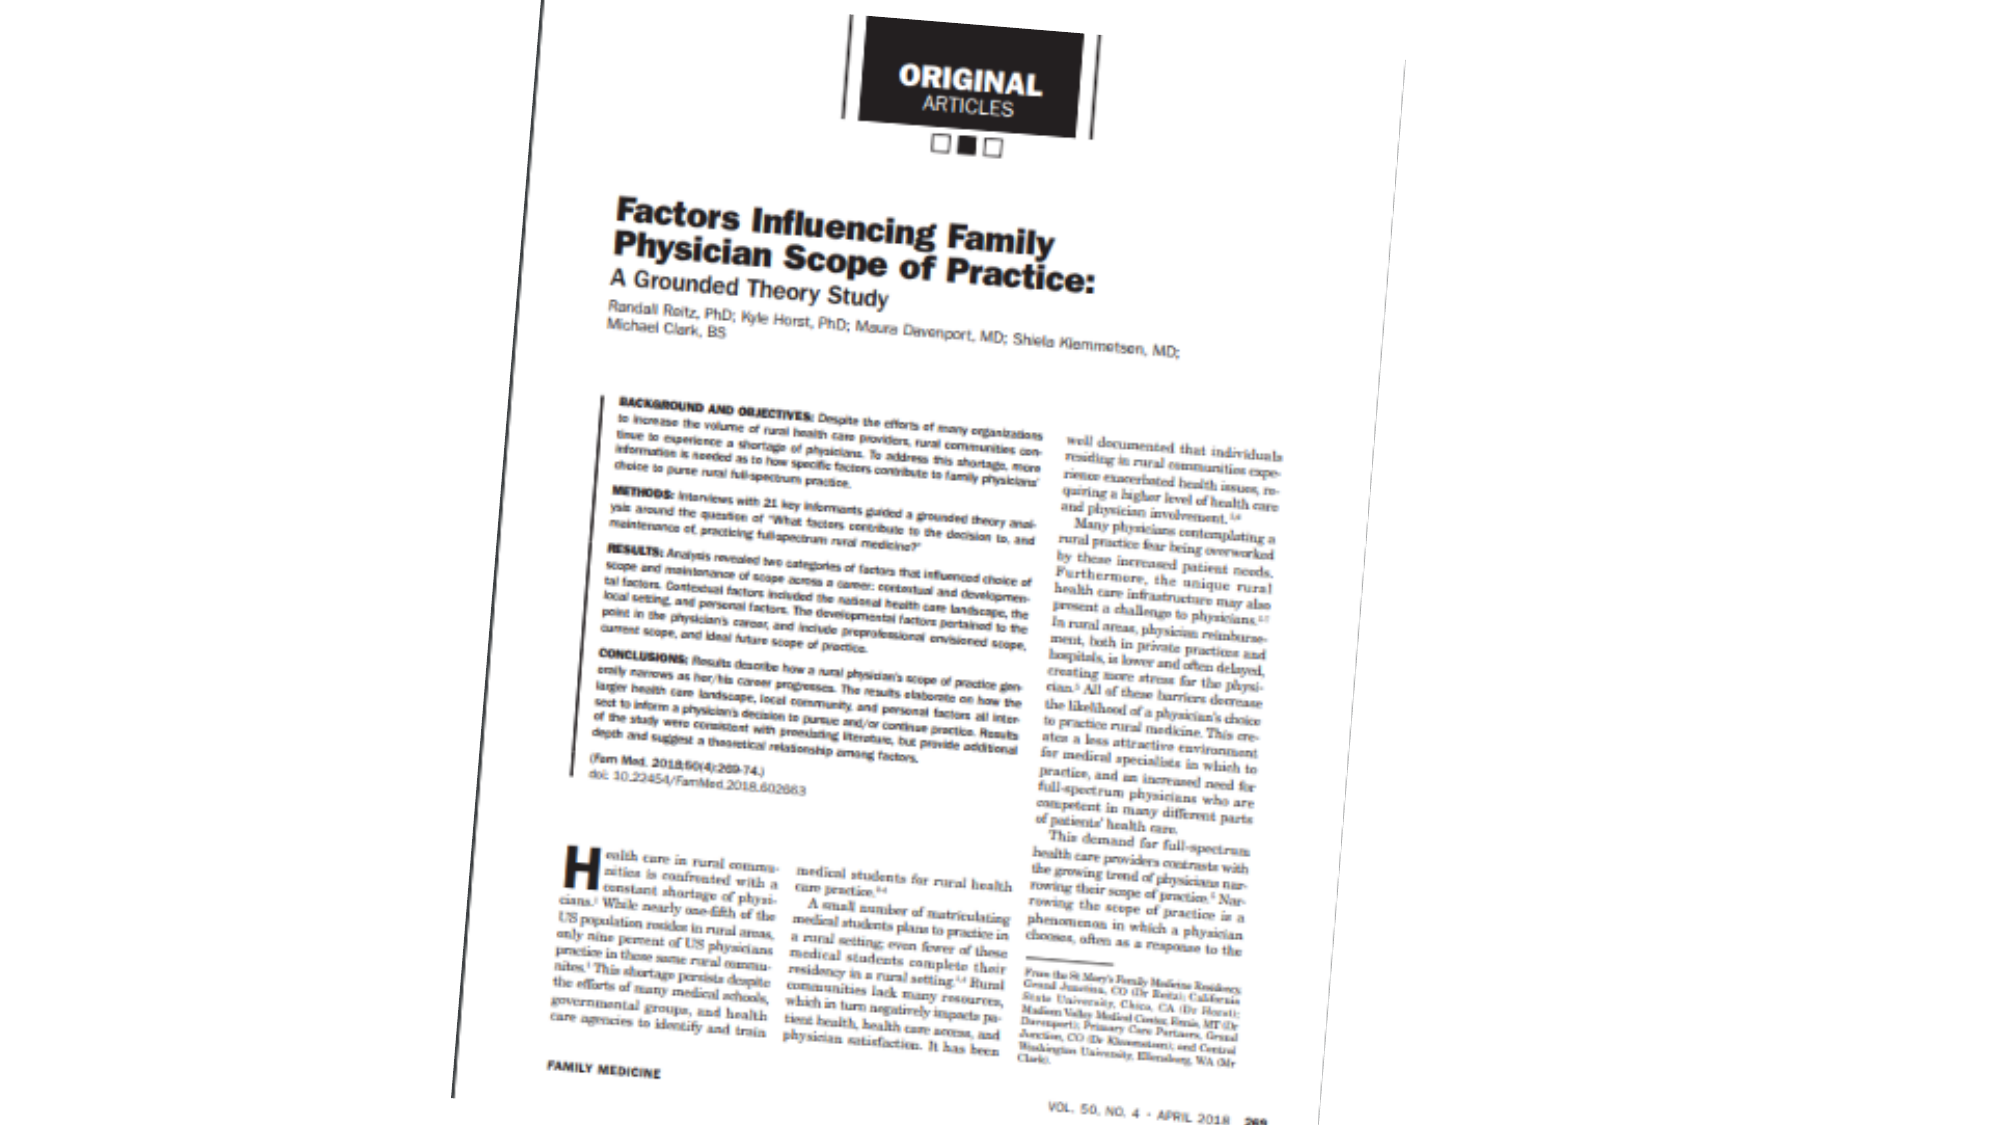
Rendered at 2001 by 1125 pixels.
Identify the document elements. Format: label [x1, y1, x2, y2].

picture [451, 0, 1406, 1125]
